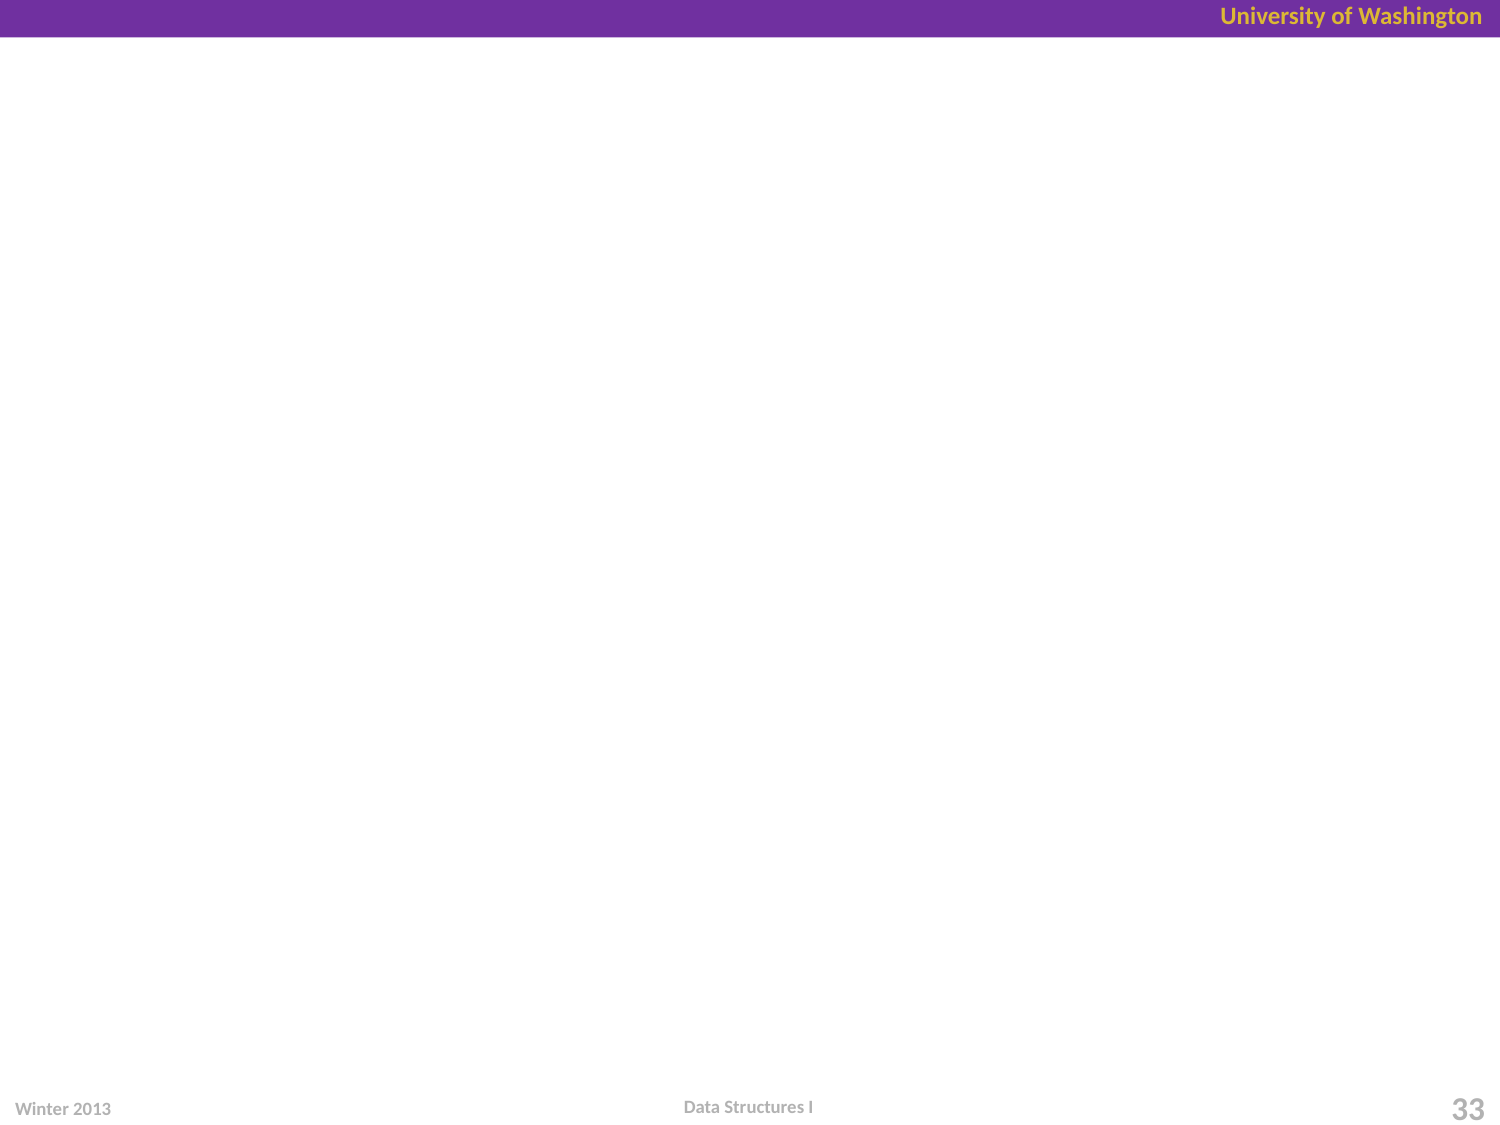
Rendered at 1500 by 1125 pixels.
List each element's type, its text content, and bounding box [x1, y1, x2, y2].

footer Data Structures I [511, 1076, 987, 1125]
slide_number Winter 2013 [0, 1077, 450, 1125]
slide_number 33 [1400, 1077, 1500, 1125]
